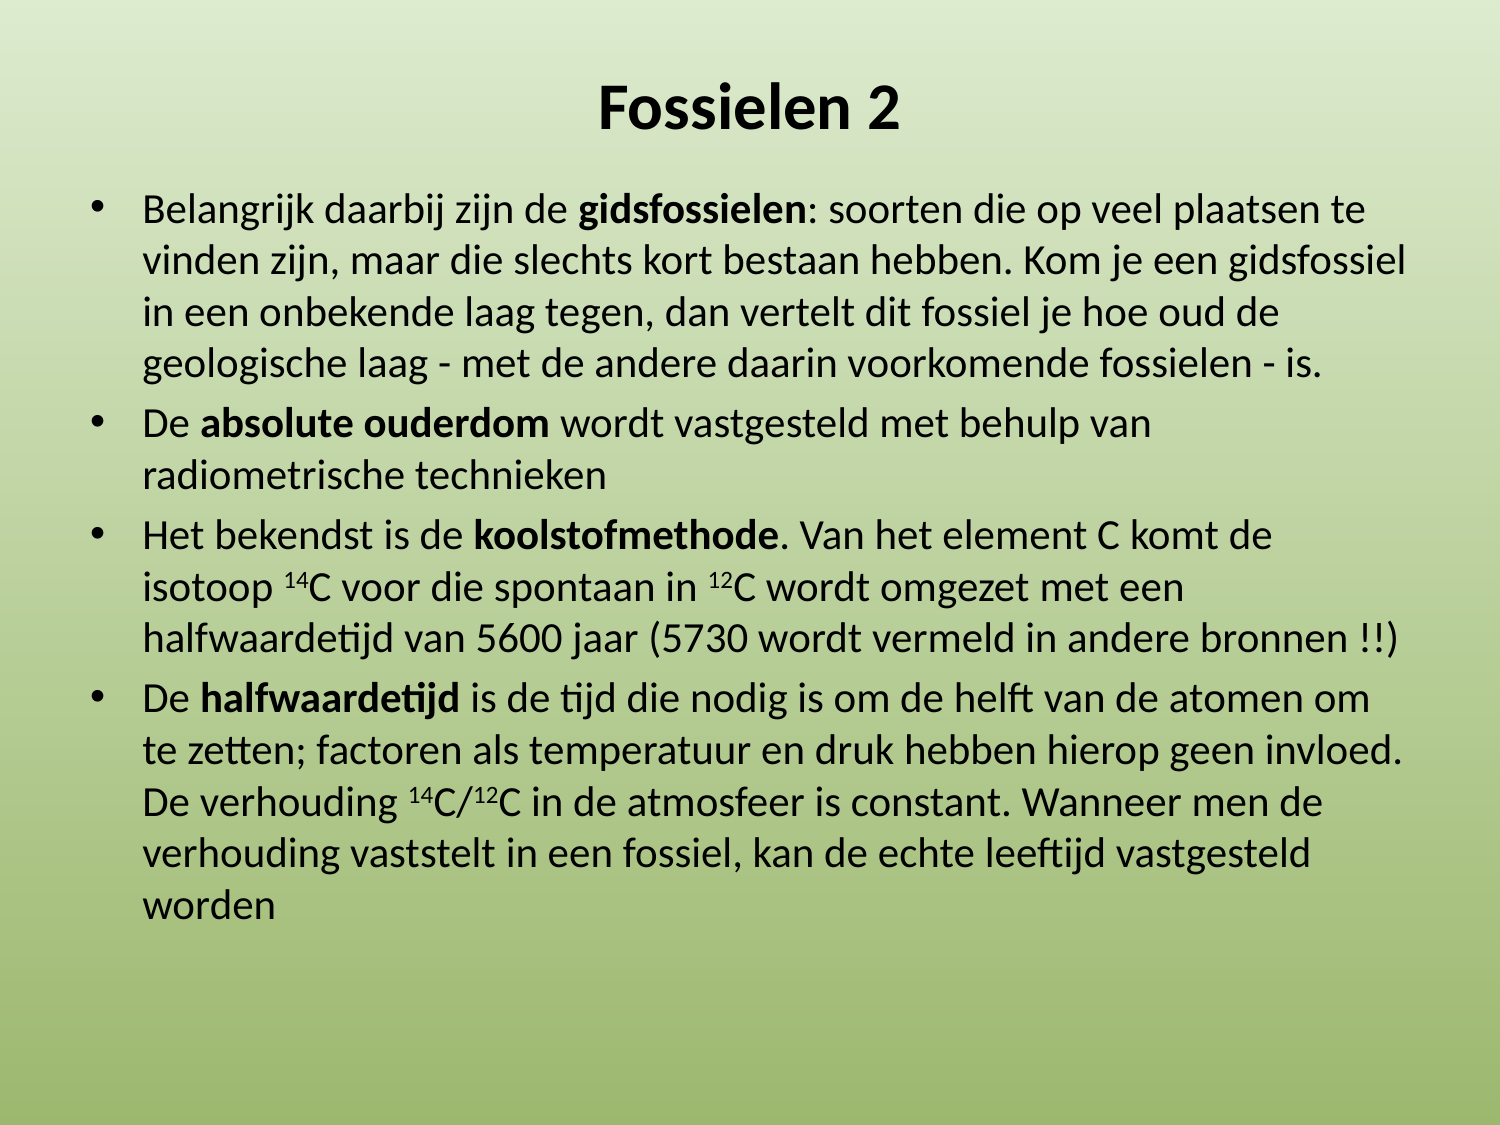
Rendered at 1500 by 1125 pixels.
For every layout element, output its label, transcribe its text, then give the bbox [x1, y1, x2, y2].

title Fossielen 2 [75, 45, 1425, 161]
list Belangrijk daarbij zijn de gidsfossielen: soorten die op veel plaatsen te vinden zijn, maar die slechts kort bestaan hebben. Kom je een gidsfossiel in een onbekende laag tegen, dan vertelt dit fossiel je hoe oud de geologische laag - met de andere daarin voorkomende fossielen - is. De absolute ouderdom wordt vastgesteld met behulp van radiometrische technieken Het bekendst is de koolstofmethode. Van het element C komt de isotoop 14C voor die spontaan in 12C wordt omgezet met een halfwaardetijd van 5600 jaar (5730 wordt vermeld in andere bronnen !!) De halfwaardetijd is de tijd die nodig is om de helft van de atomen om te zetten; factoren als temperatuur en druk hebben hierop geen invloed. De verhouding 14C/12C in de atmosfeer is constant. Wanneer men de verhouding vaststelt in een fossiel, kan de echte leeftijd vastgesteld worden [75, 172, 1425, 1083]
